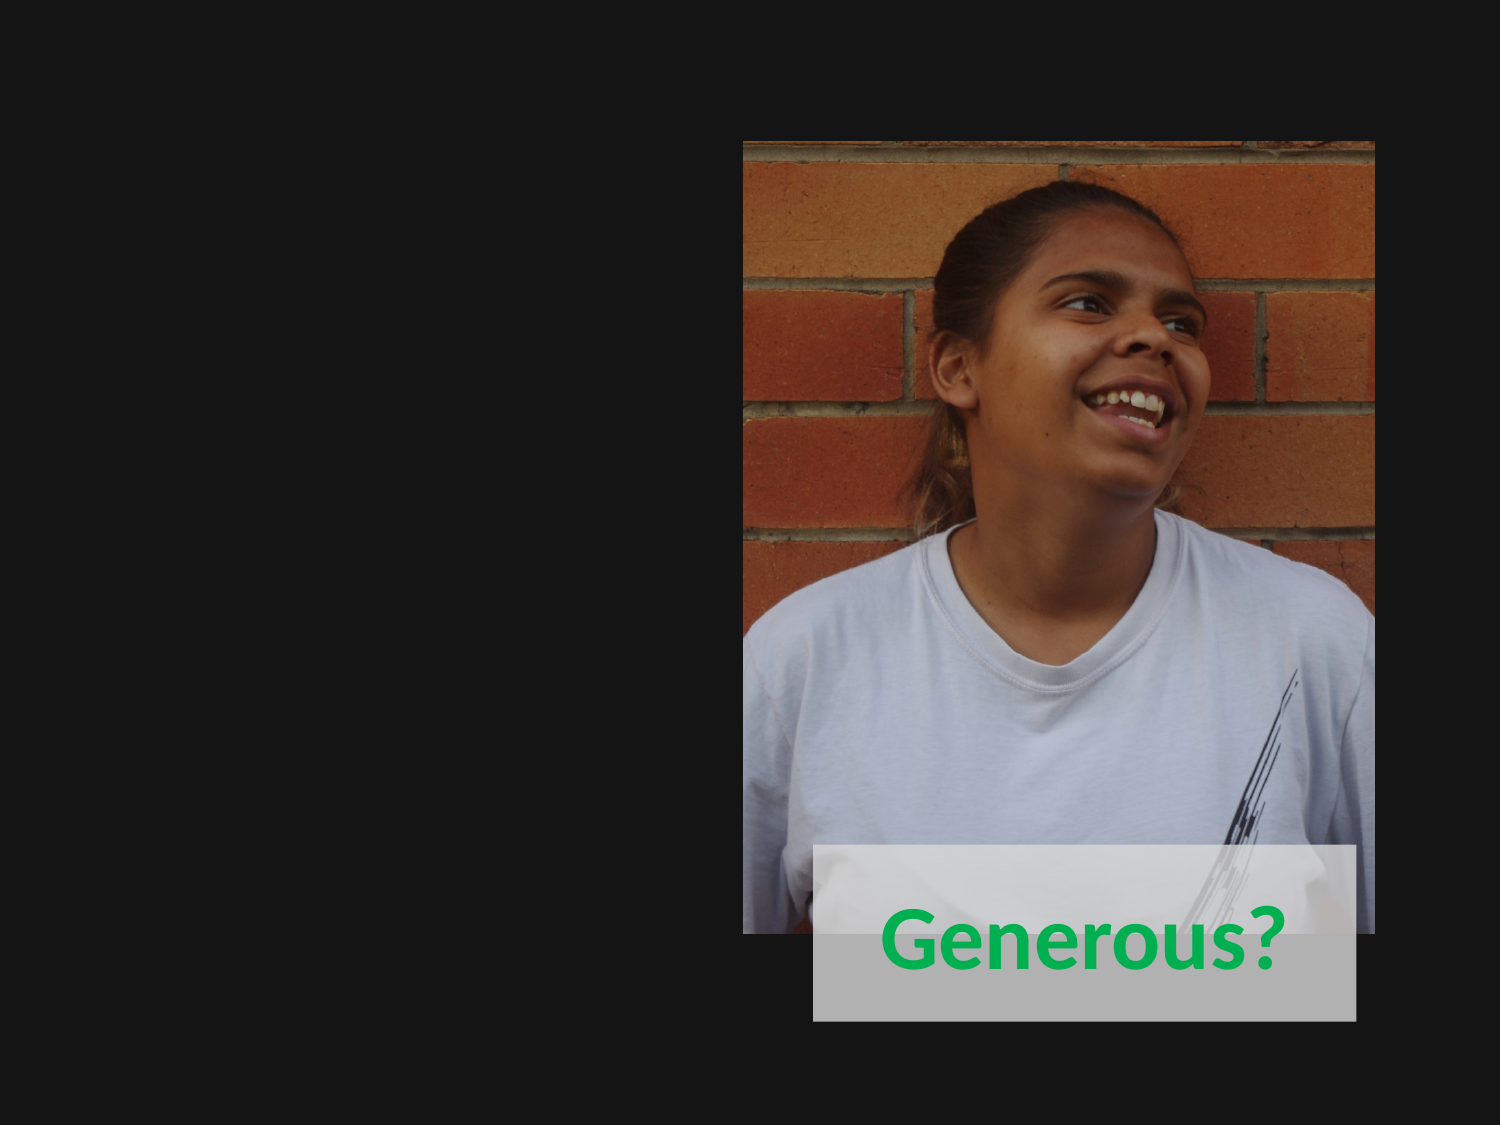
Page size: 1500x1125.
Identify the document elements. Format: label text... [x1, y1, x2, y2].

text_box Generous? [813, 942, 1357, 1022]
picture [743, 141, 1375, 934]
